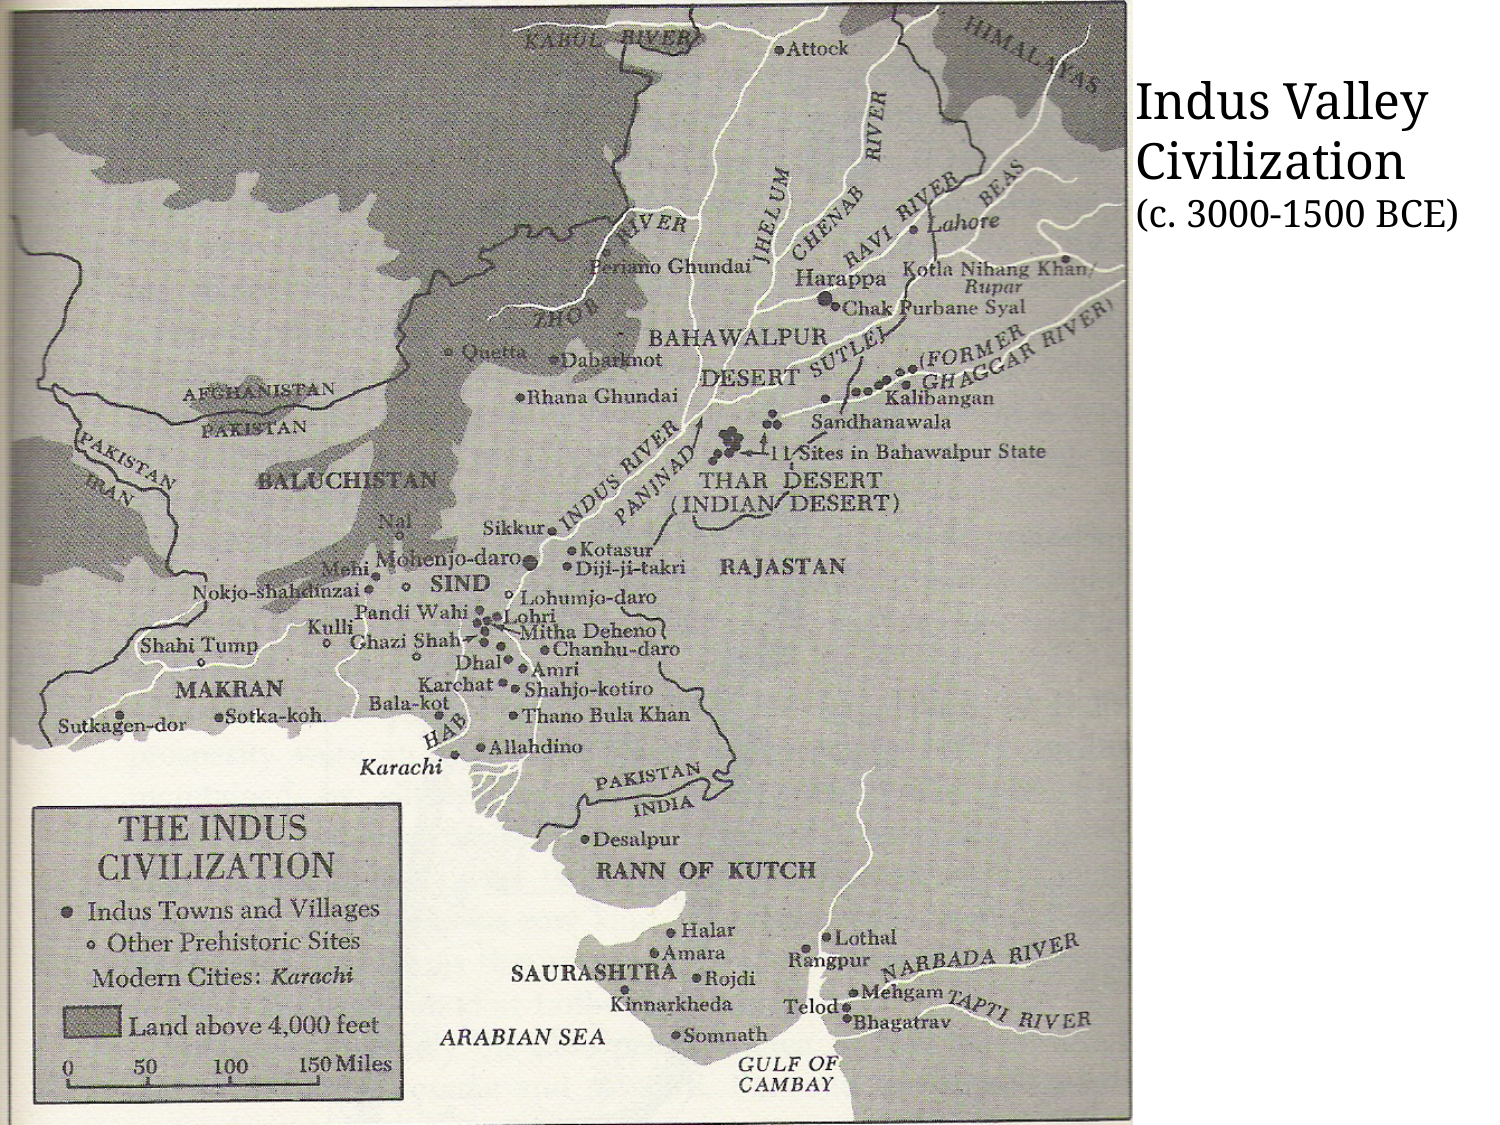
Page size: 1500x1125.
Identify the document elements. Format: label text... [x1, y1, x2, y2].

text_box Indus Valley Civilization (c. 3000-1500 BCE) [1137, 62, 1475, 243]
picture [0, 0, 1134, 1125]
